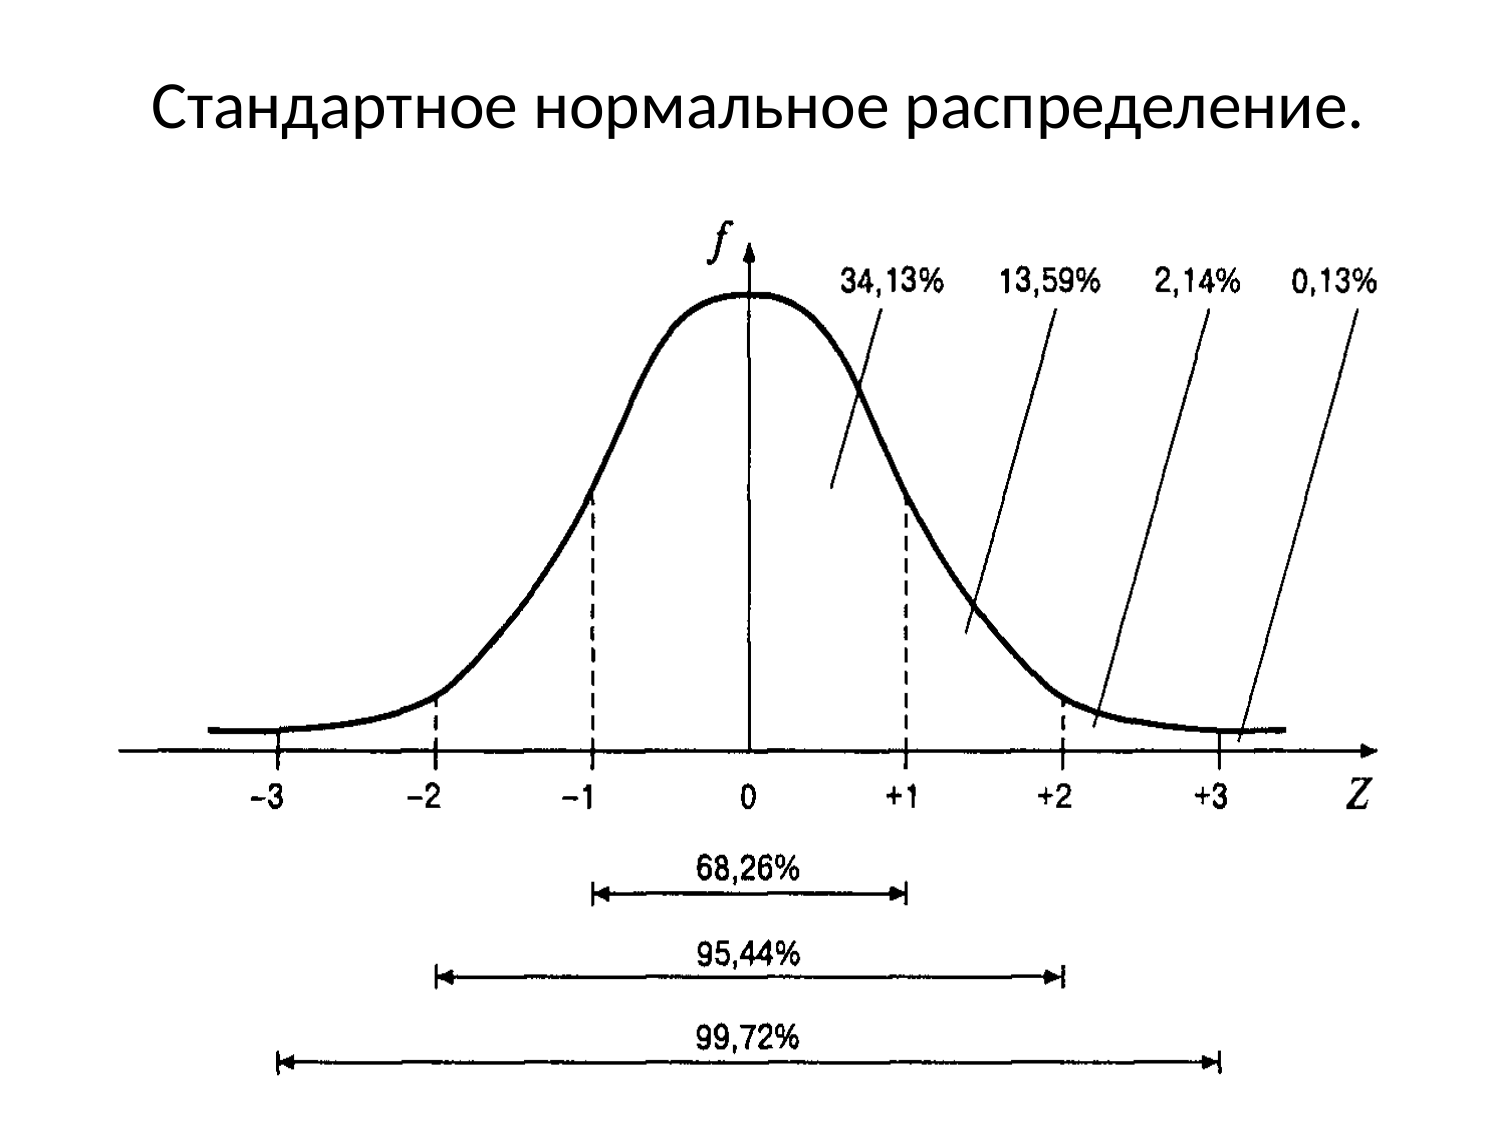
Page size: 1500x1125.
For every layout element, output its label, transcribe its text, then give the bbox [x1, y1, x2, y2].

title Стандартное нормальное распределение. [75, 45, 1425, 209]
picture [34, 210, 1477, 1079]
